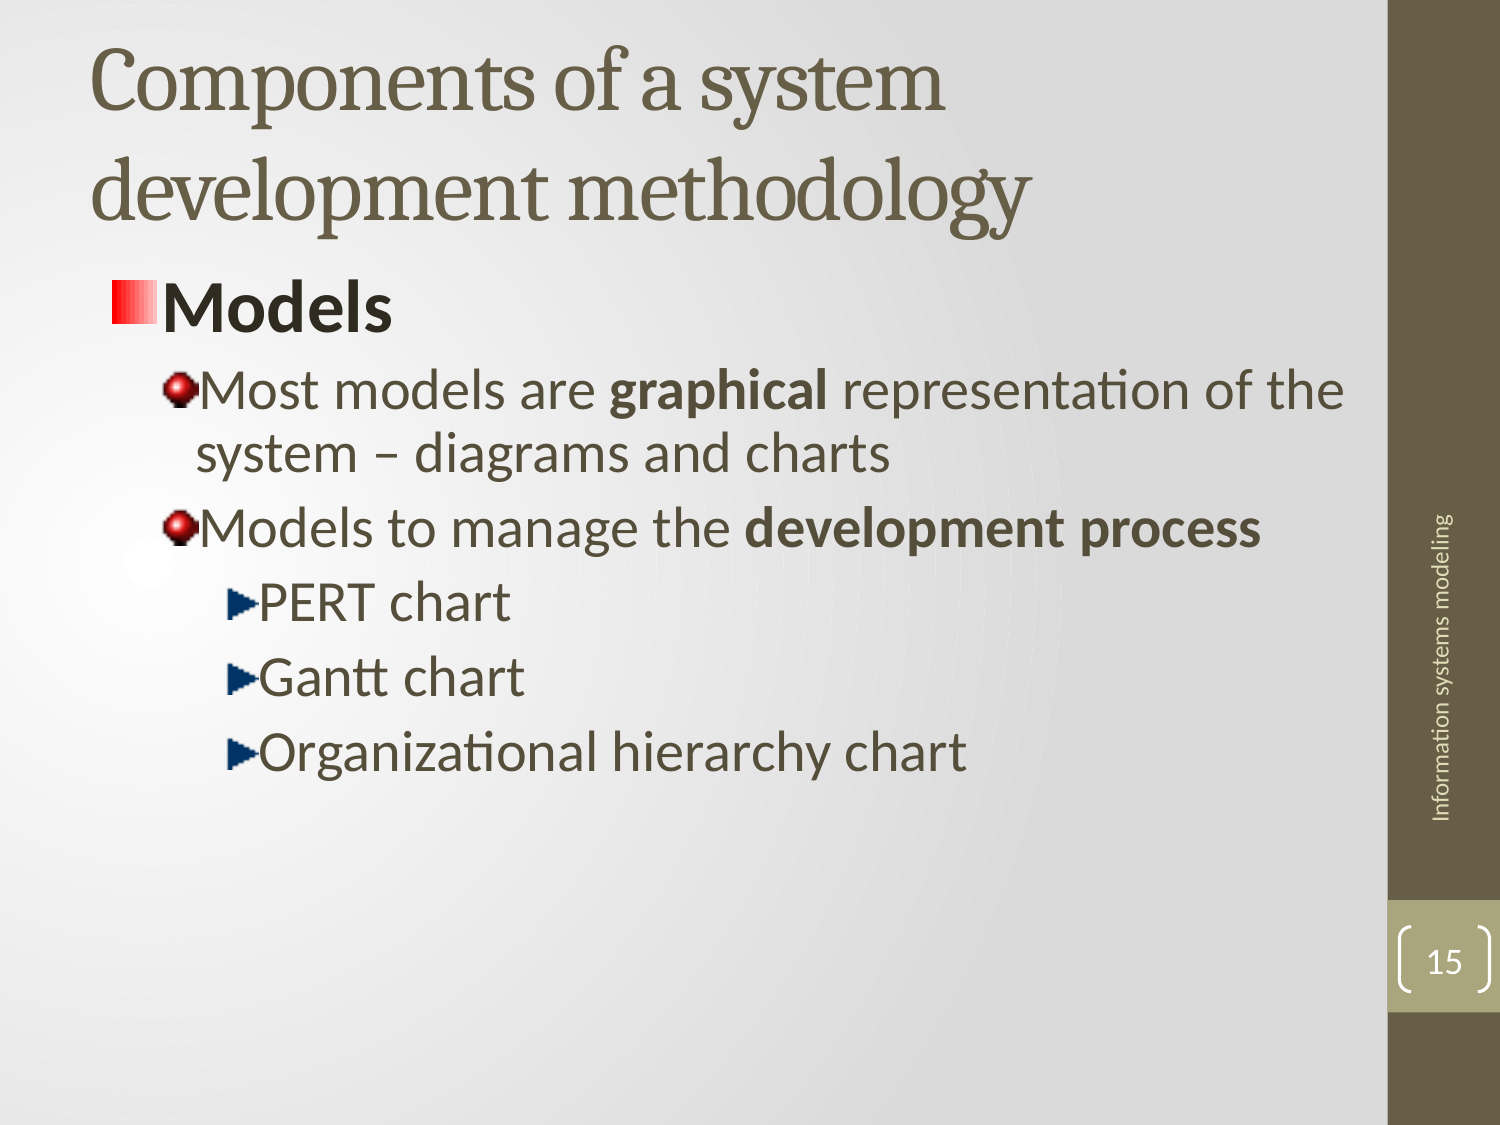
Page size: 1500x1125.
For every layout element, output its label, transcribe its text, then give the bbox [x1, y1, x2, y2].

picture [217, 578, 259, 620]
picture [157, 504, 199, 546]
picture [217, 728, 259, 770]
picture [108, 276, 162, 329]
title Components of a system development methodology [75, 45, 1325, 213]
footer Information systems modeling [1408, 500, 1469, 889]
slide_number 15 [1397, 925, 1492, 994]
list Models Most models are graphical representation of the system – diagrams and charts Models to manage the development process PERT chart Gantt chart Organizational hierarchy chart [75, 249, 1425, 1000]
picture [157, 366, 199, 408]
picture [217, 653, 259, 695]
